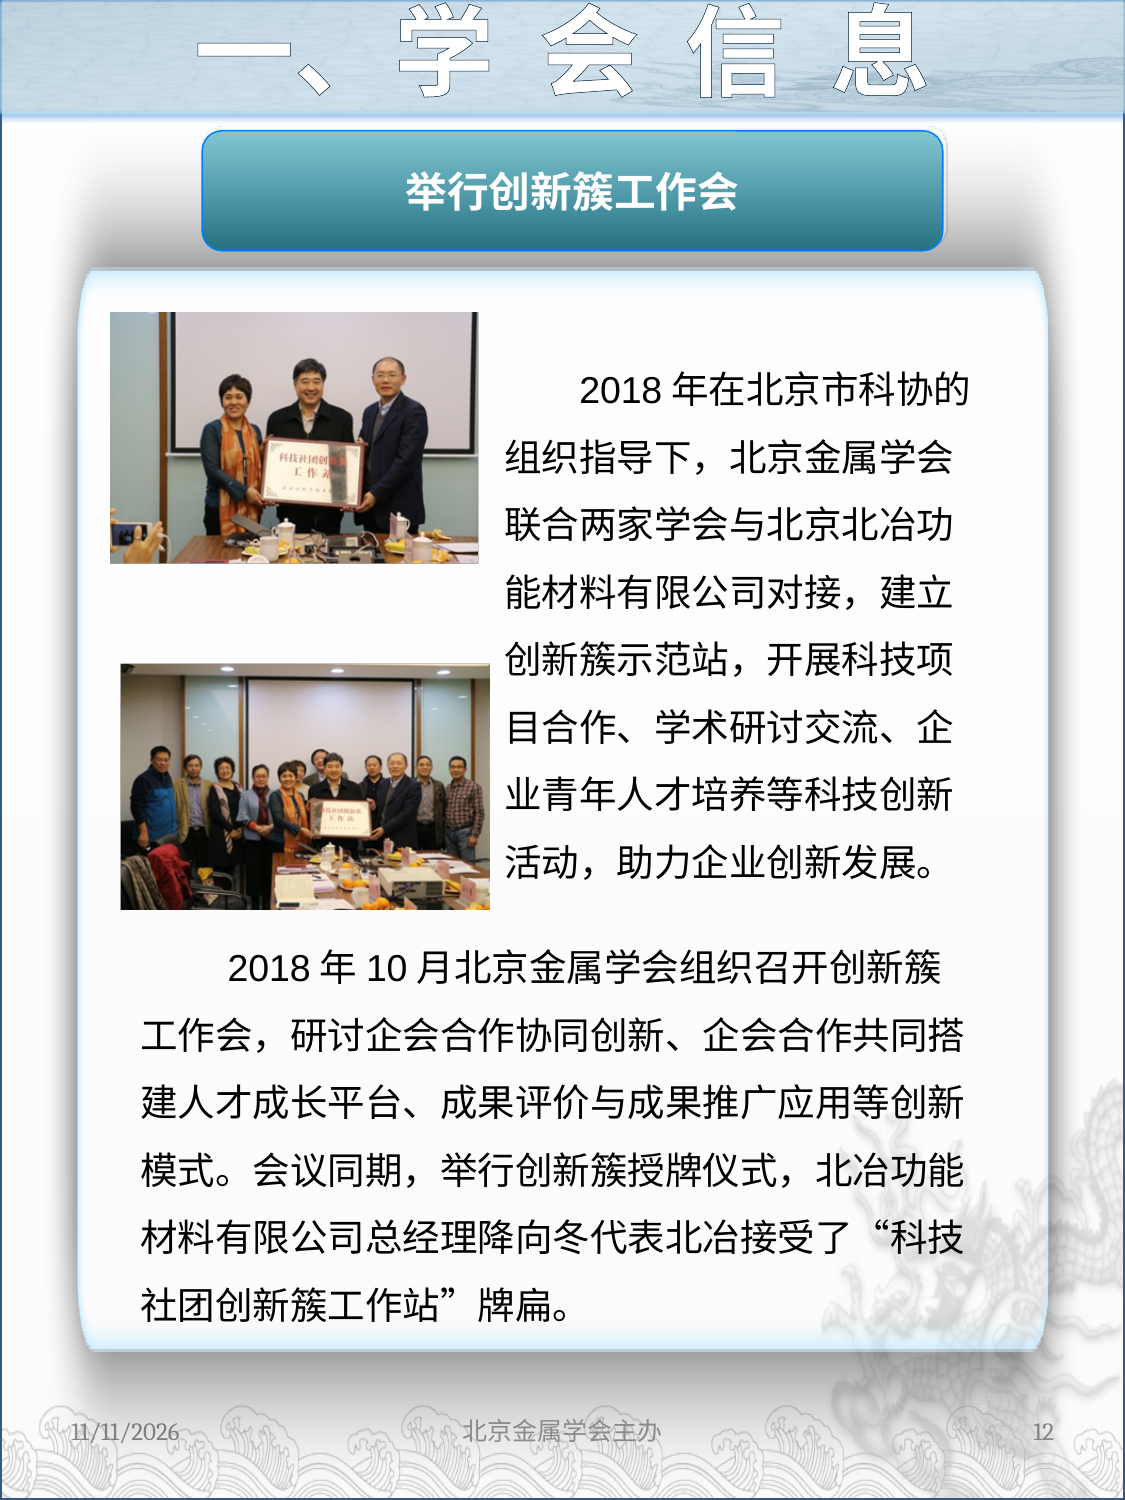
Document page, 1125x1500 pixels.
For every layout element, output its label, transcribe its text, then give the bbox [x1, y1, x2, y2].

picture [42, 87, 1083, 1500]
text_box 一、学 会 信 息 [4, 4, 1122, 109]
